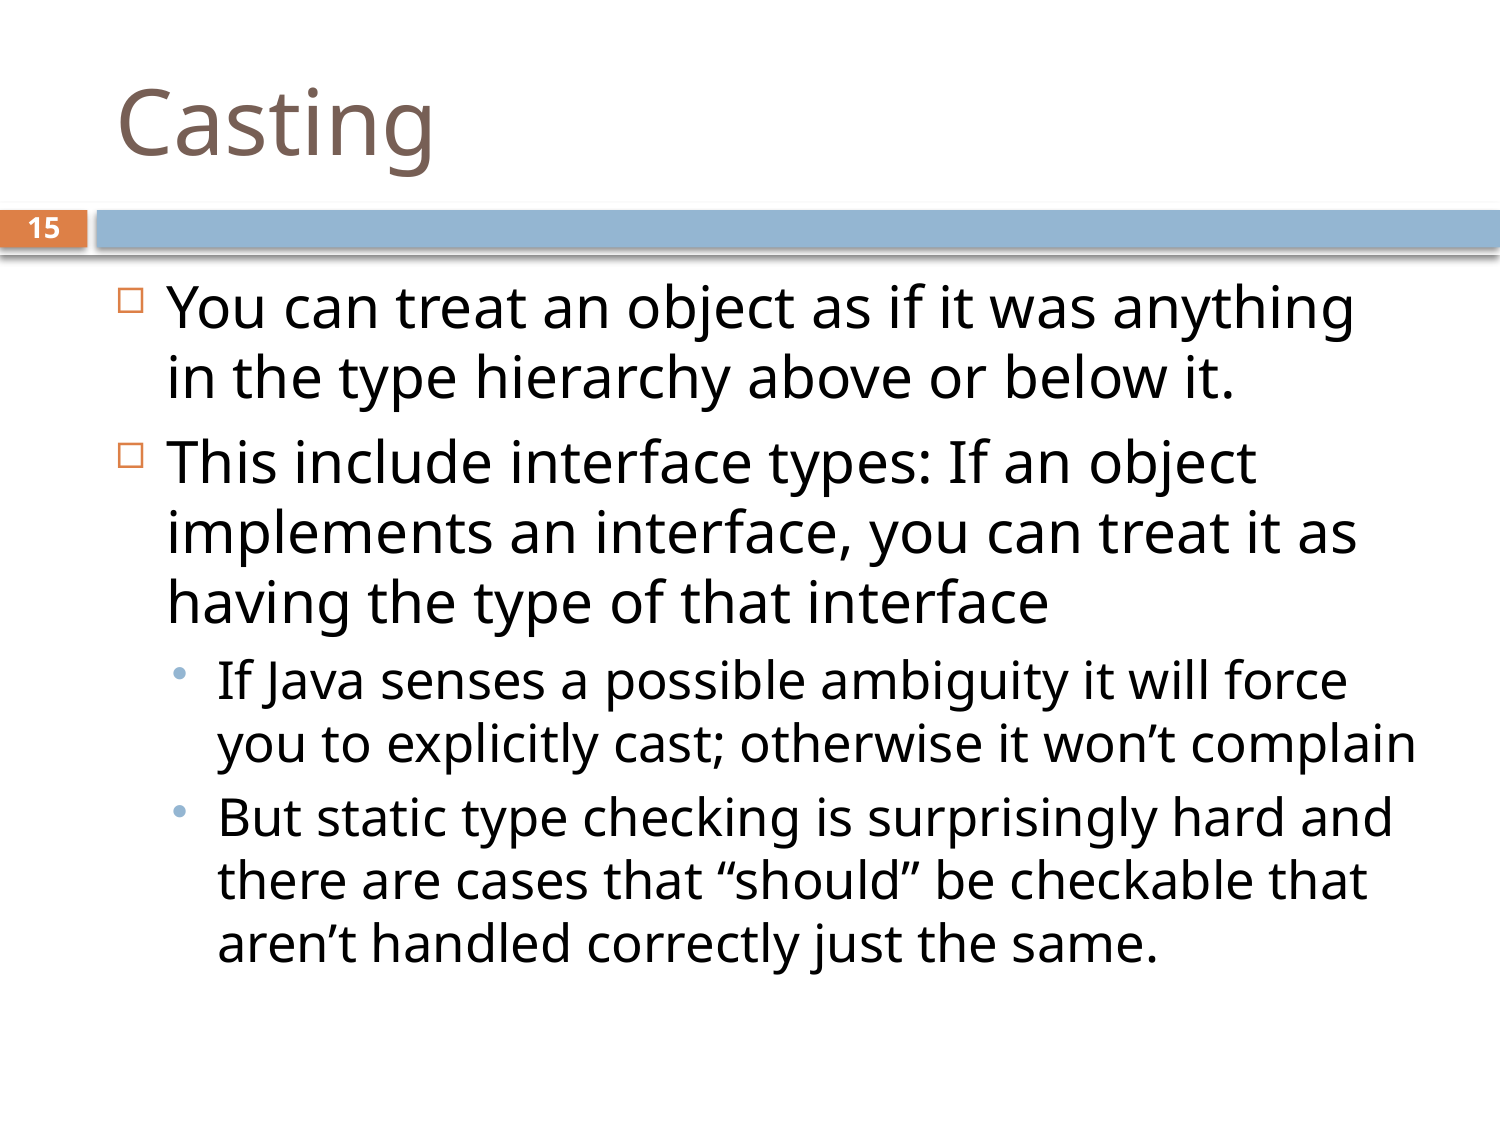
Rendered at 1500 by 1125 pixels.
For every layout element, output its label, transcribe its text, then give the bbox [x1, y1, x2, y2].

list You can treat an object as if it was anything in the type hierarchy above or below it. This include interface types: If an object implements an interface, you can treat it as having the type of that interface If Java senses a possible ambiguity it will force you to explicitly cast; otherwise it won’t complain But static type checking is surprisingly hard and there are cases that “should” be checkable that aren’t handled correctly just the same. [100, 262, 1438, 1000]
slide_number 15 [0, 208, 88, 249]
title Casting [100, 37, 1438, 200]
